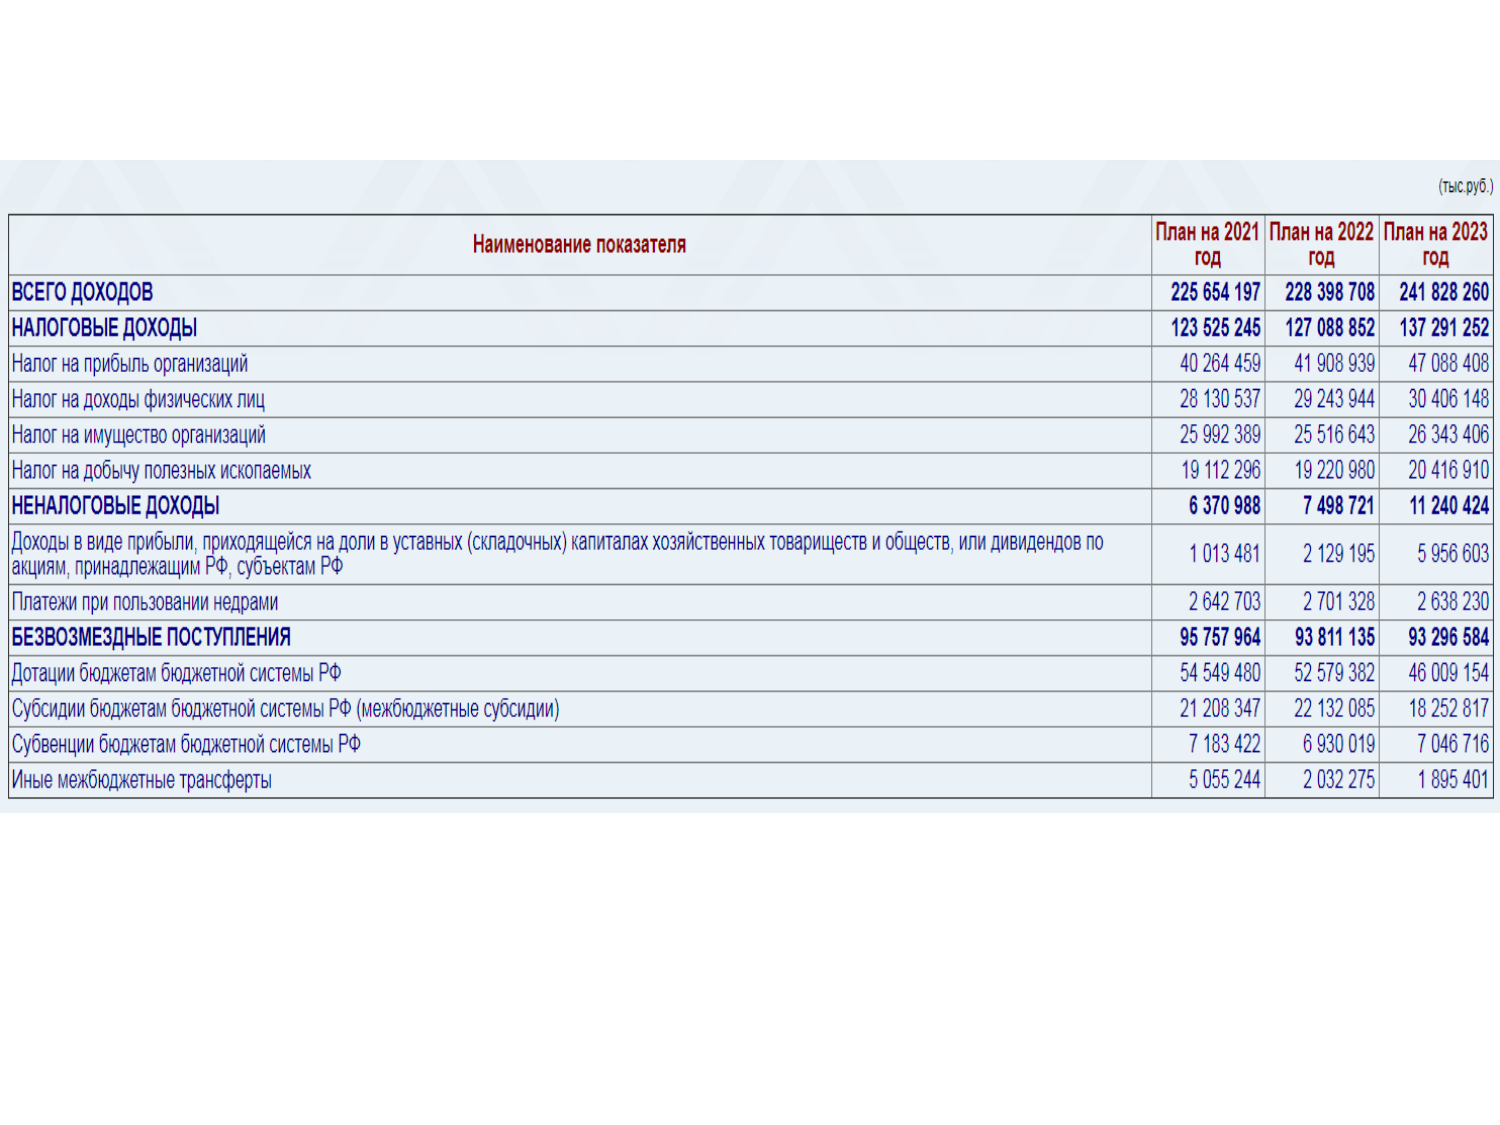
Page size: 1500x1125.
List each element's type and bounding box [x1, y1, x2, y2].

picture [0, 160, 1500, 813]
